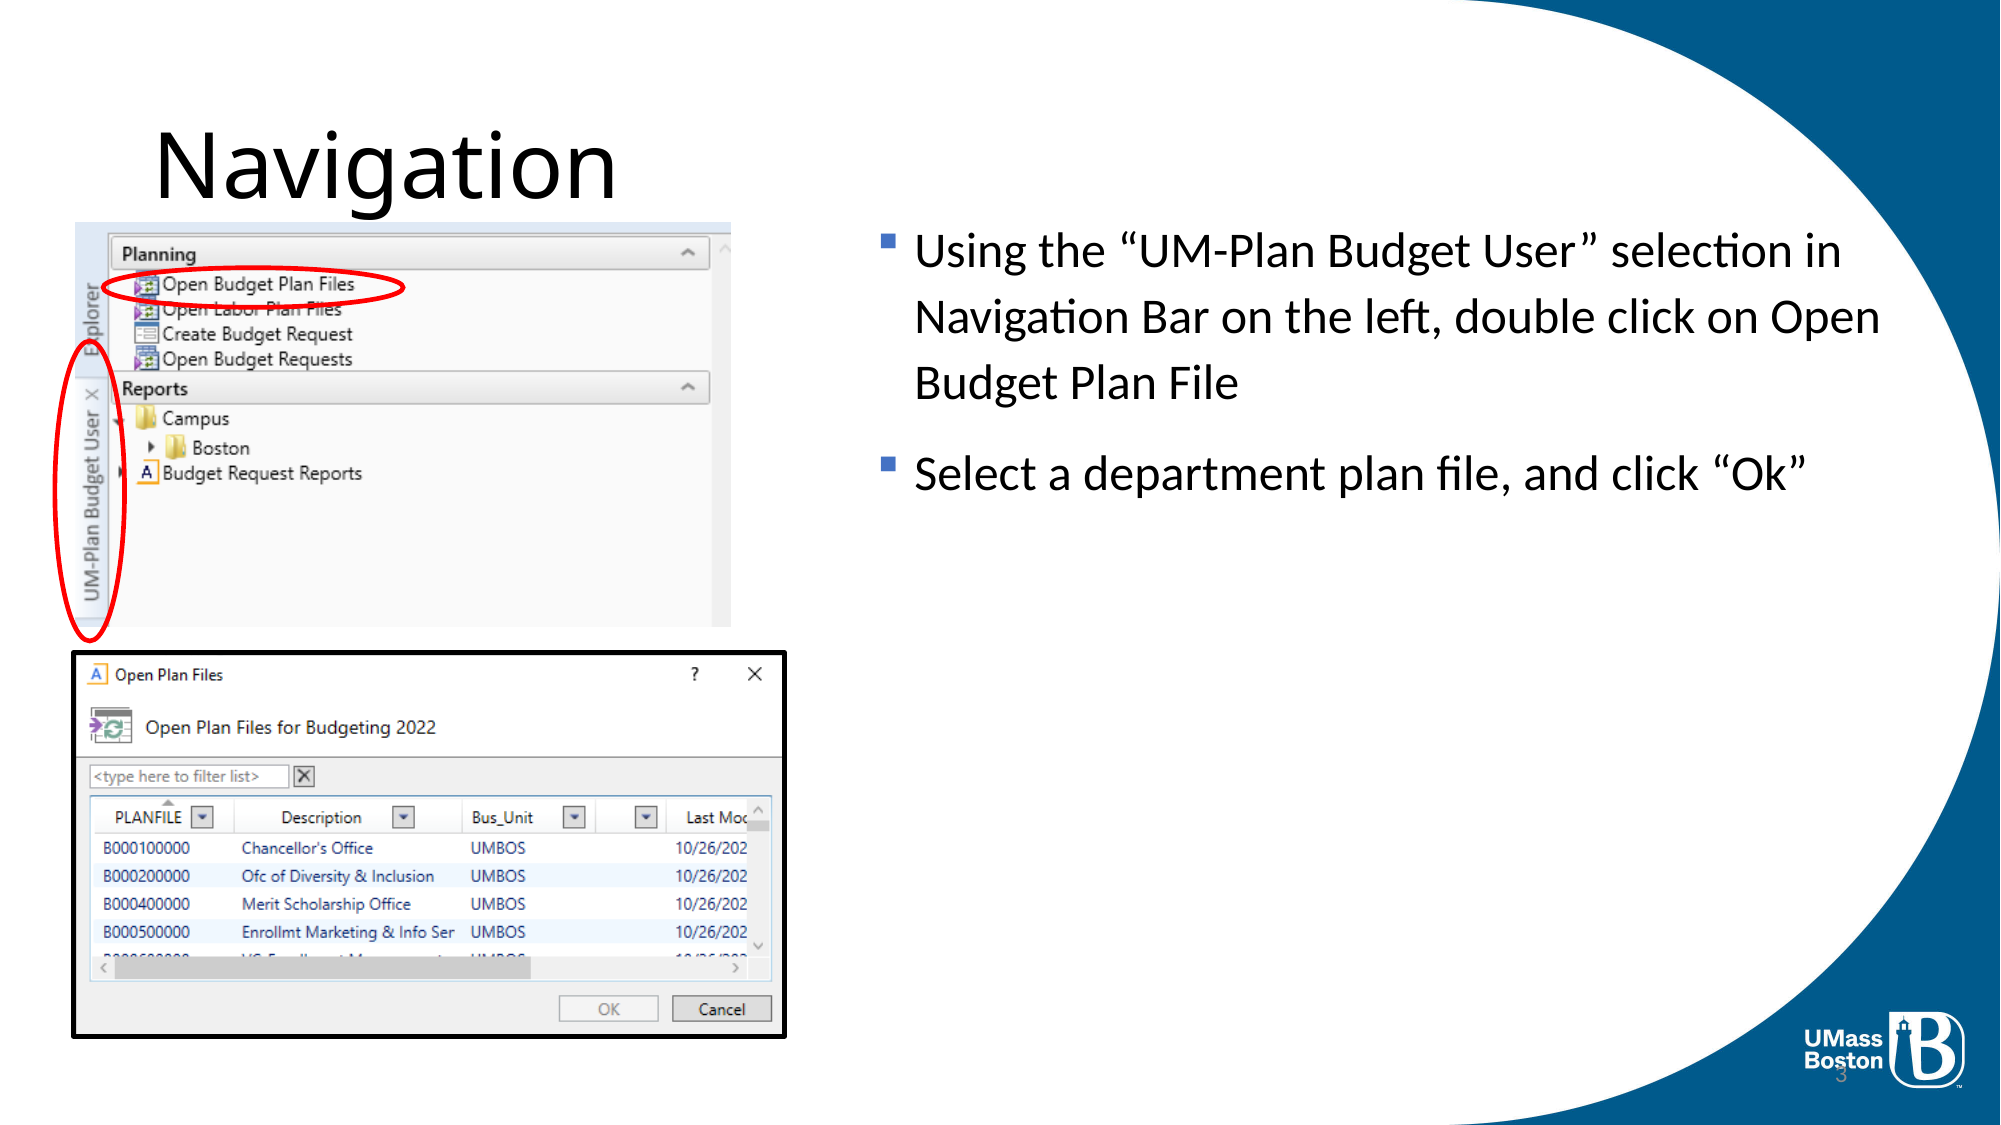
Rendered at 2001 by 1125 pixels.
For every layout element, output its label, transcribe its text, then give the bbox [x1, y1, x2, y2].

slide_number 3 [1412, 1042, 1863, 1103]
title Navigation [137, 59, 1863, 278]
picture [0, 0, 2000, 1125]
text_box [53, 352, 106, 643]
text_box Using the “UM-Plan Budget User” selection in Navigation Bar on the left, double click on Open Budget Plan File Select a department plan file, and click “Ok” [862, 204, 2000, 508]
